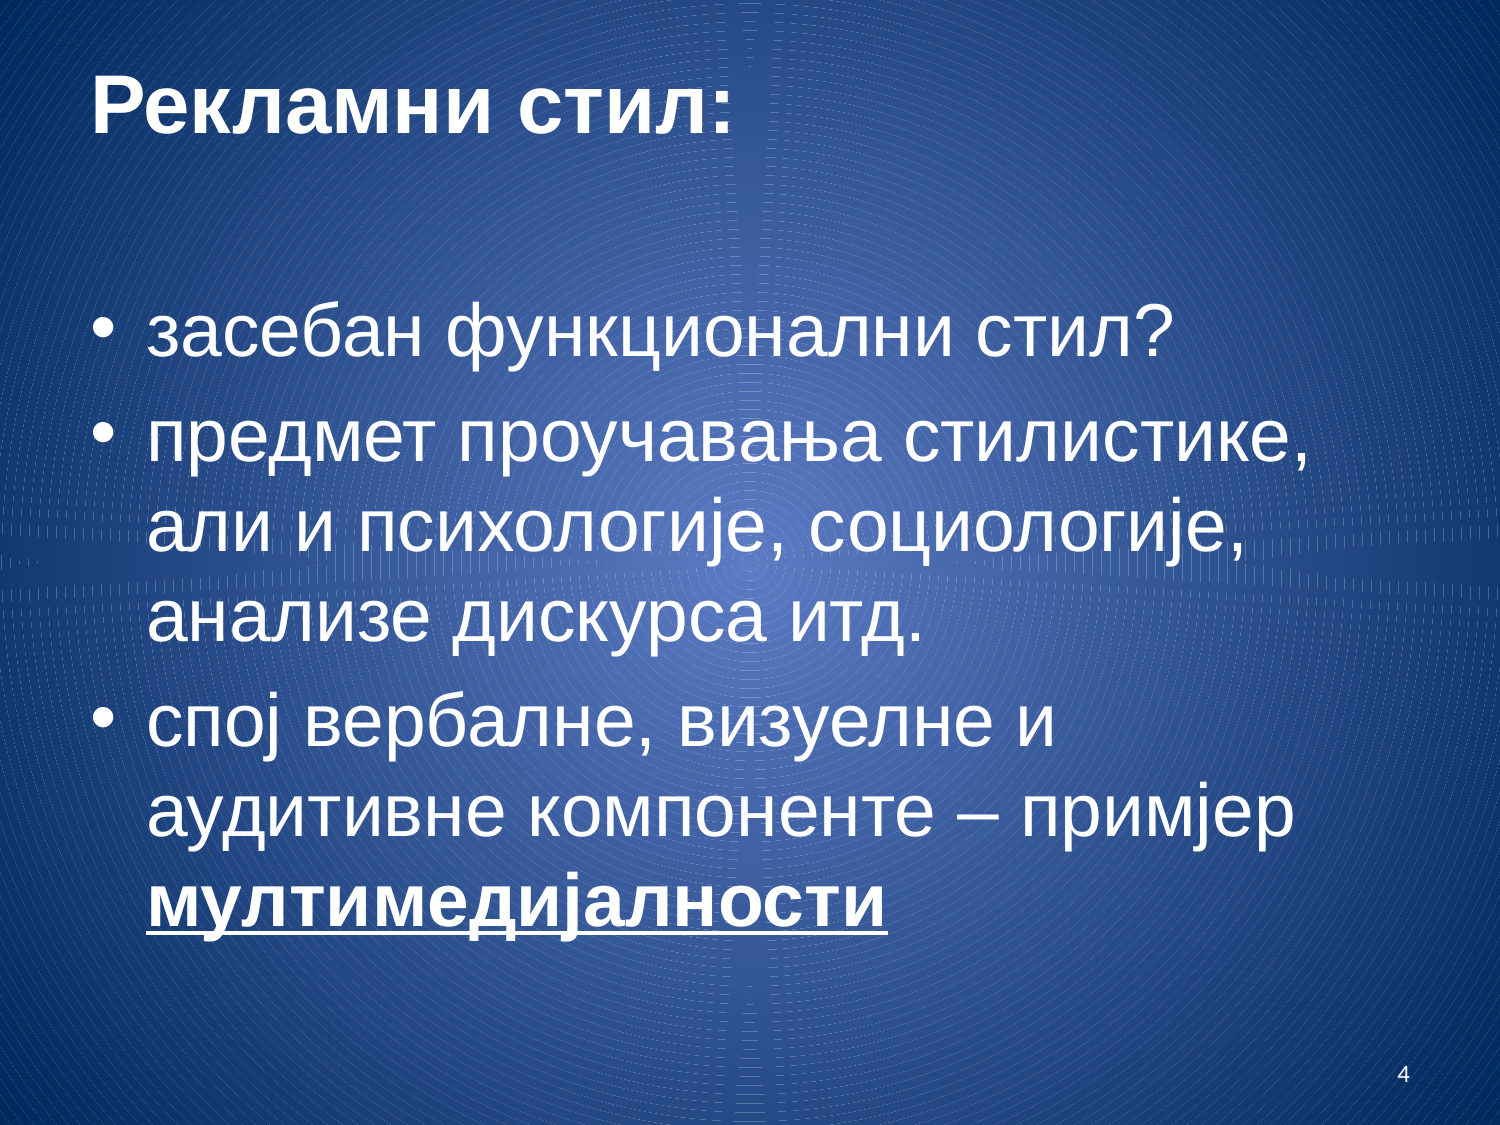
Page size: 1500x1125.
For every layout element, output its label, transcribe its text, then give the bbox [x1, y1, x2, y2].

list Рекламни стил: засебан функционални стил? предмет проучавања стилистике, али и психологије, социологије, анализе дискурса итд. спој вербалне, визуелне и аудитивне компоненте – примјер мултимедијалности [75, 42, 1425, 1005]
slide_number 4 [1074, 1042, 1425, 1103]
